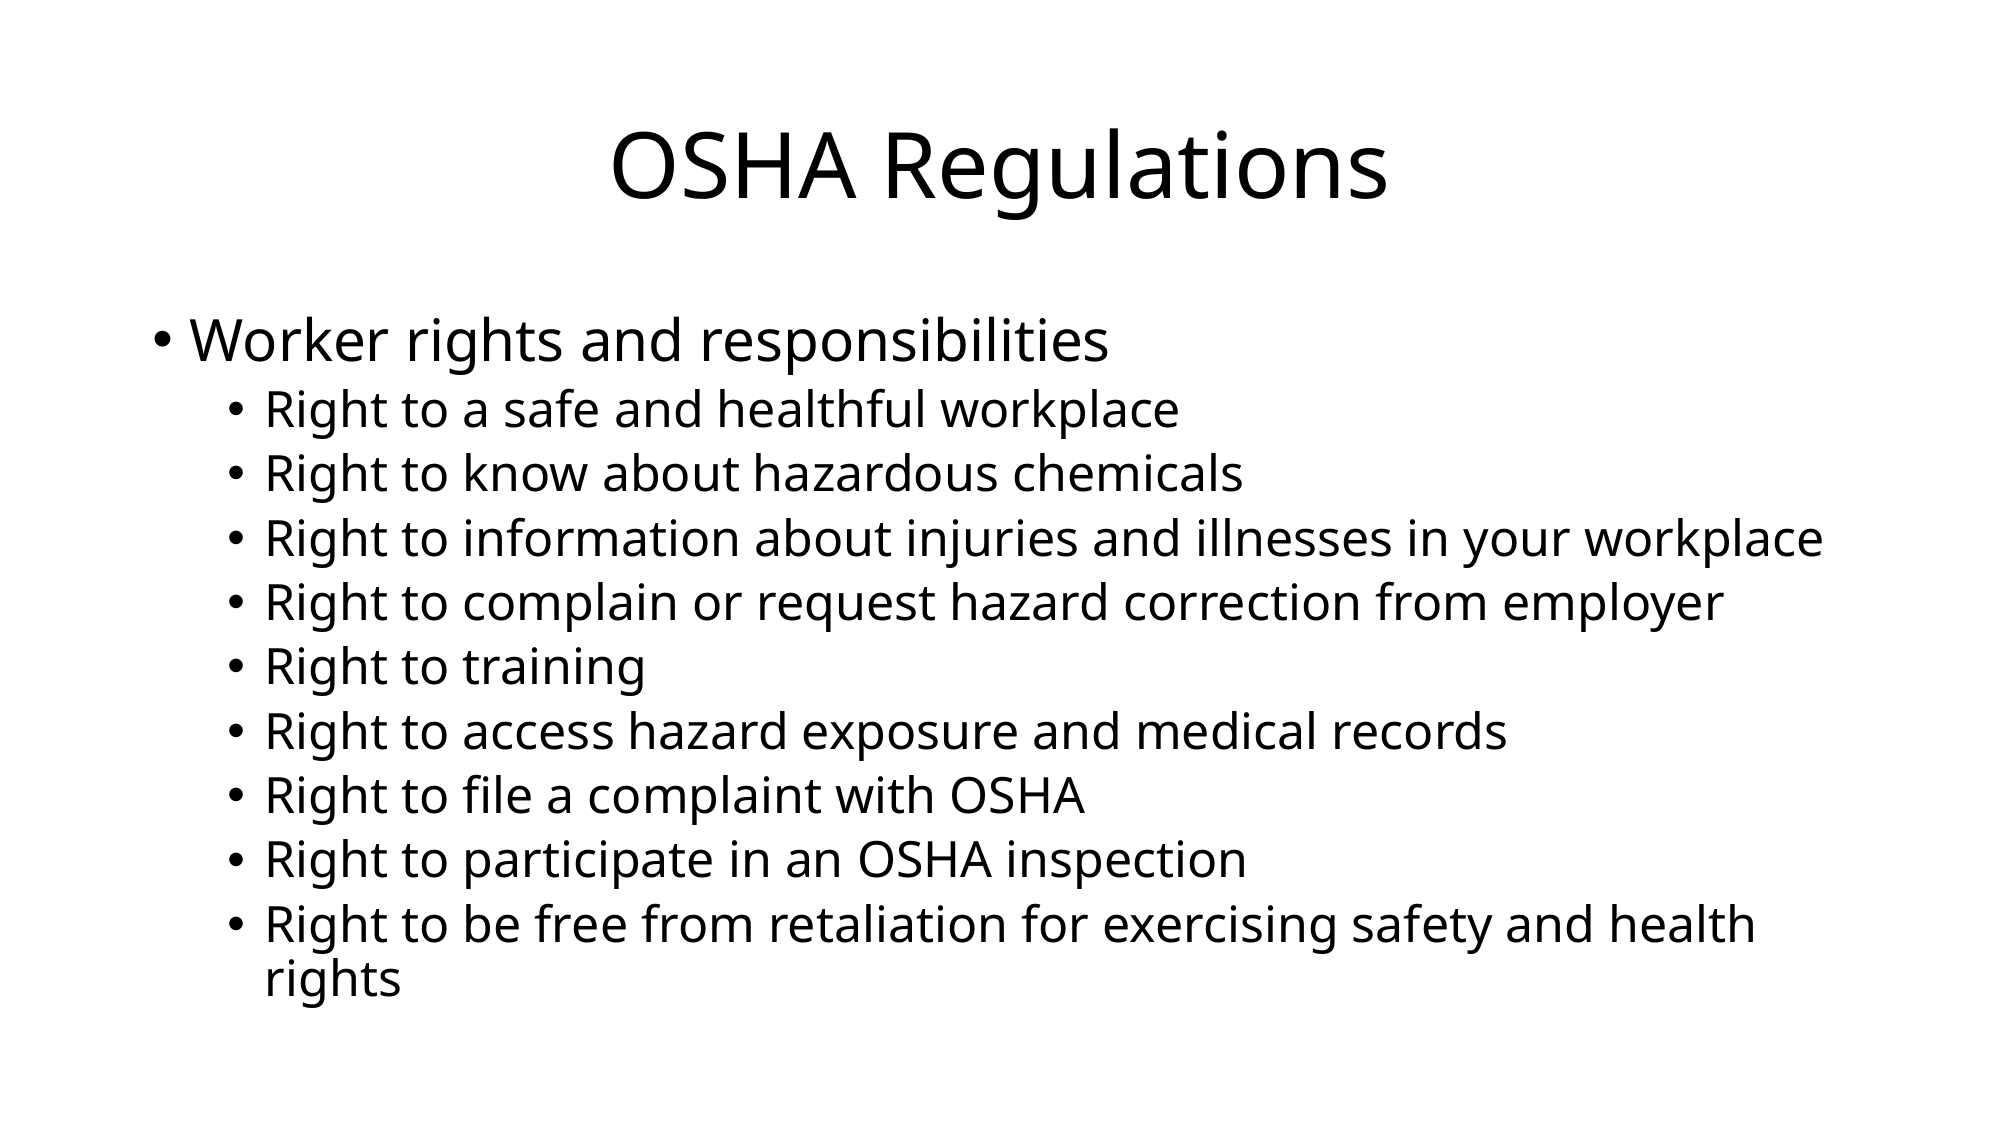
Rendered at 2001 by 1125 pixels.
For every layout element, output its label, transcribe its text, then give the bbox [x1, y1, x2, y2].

list Worker rights and responsibilities Right to a safe and healthful workplace Right to know about hazardous chemicals Right to information about injuries and illnesses in your workplace Right to complain or request hazard correction from employer Right to training Right to access hazard exposure and medical records Right to file a complaint with OSHA Right to participate in an OSHA inspection Right to be free from retaliation for exercising safety and health rights [137, 303, 1863, 1064]
title OSHA Regulations [137, 59, 1863, 278]
